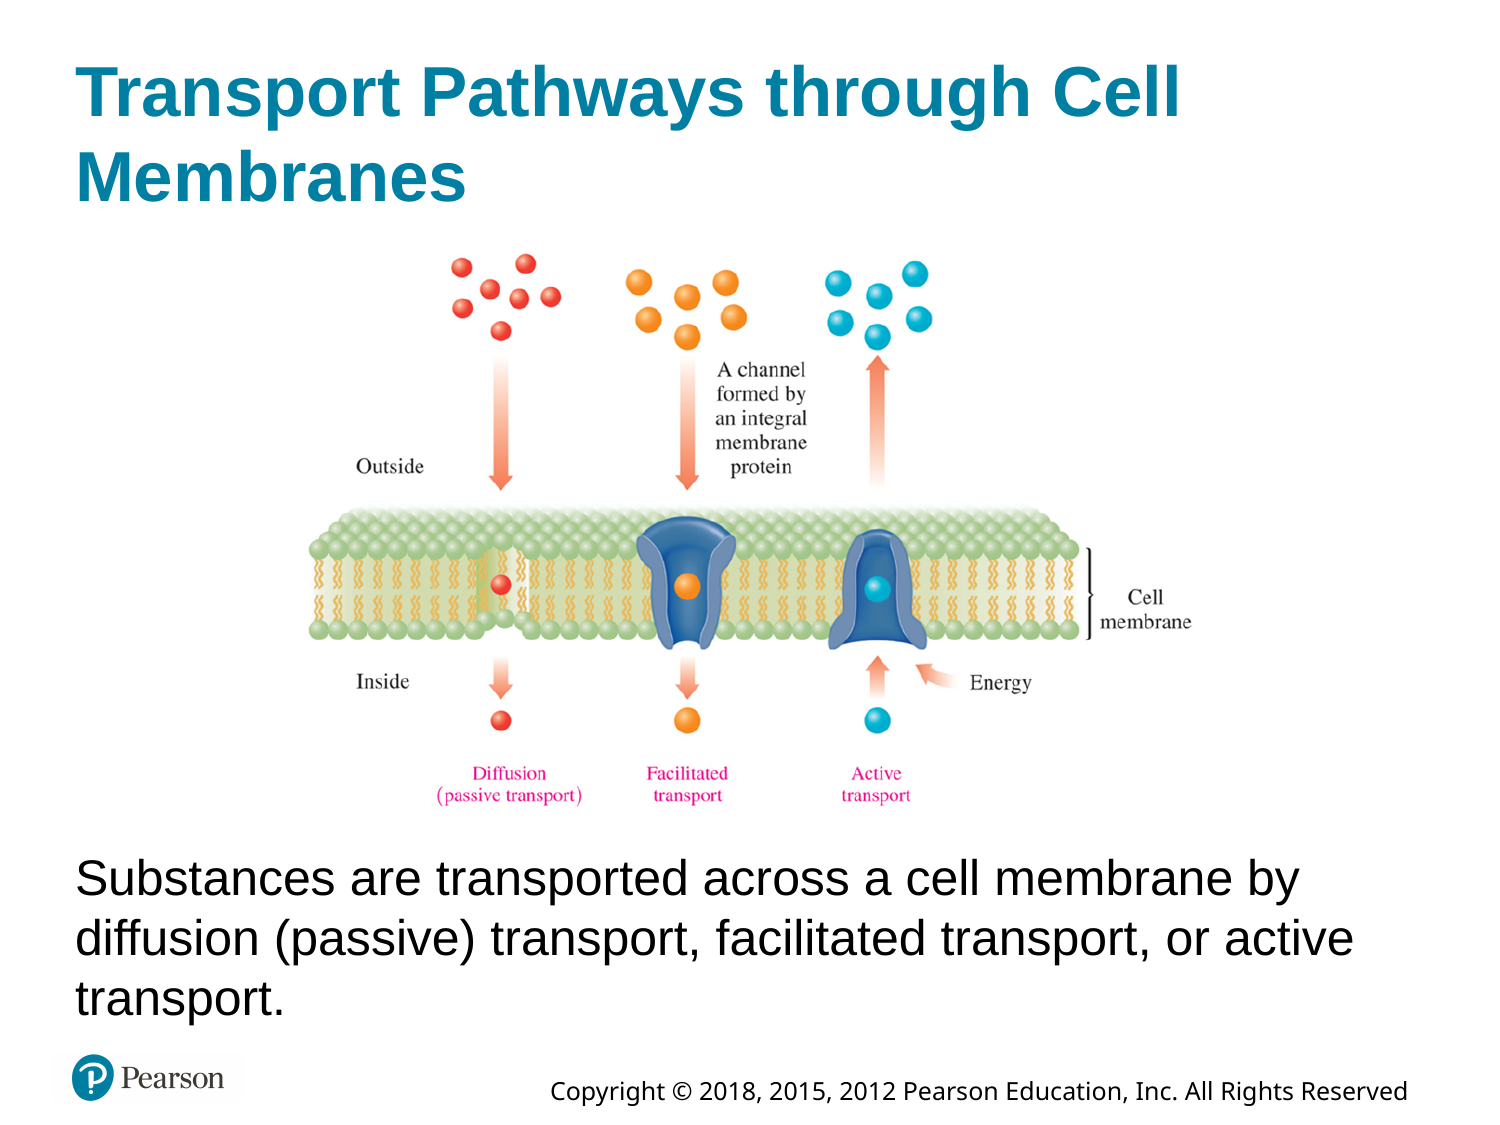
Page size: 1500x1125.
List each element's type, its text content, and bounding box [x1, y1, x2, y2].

list Substances are transported across a cell membrane by diffusion (passive) transport, facilitated transport, or active transport. [75, 845, 1425, 1041]
picture [51, 1053, 245, 1102]
title Transport Pathways through Cell Membranes [75, 35, 1425, 216]
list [302, 247, 1198, 810]
